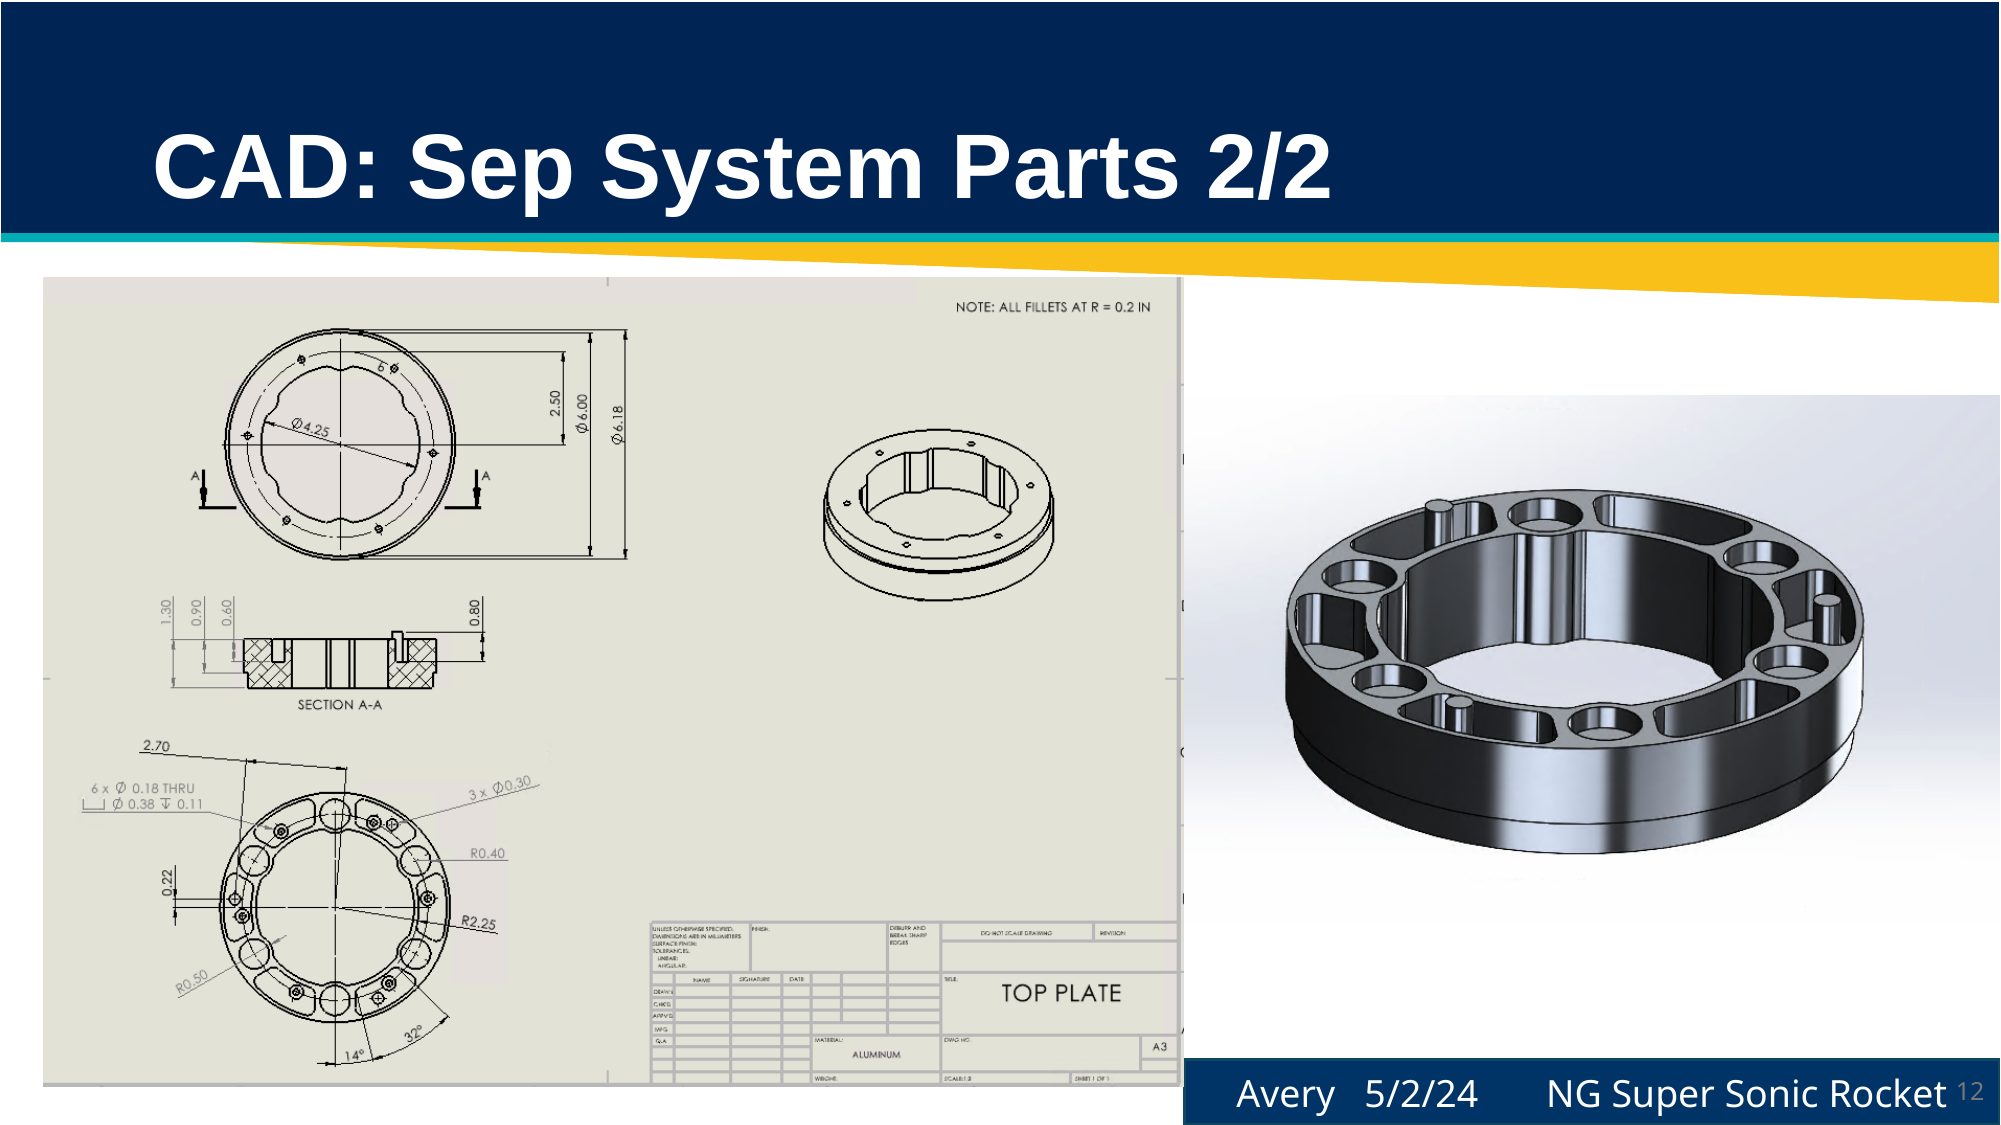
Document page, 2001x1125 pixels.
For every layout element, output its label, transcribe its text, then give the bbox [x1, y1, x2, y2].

text_box Avery 5/2/24 NG Super Sonic Rocket [1183, 1058, 2000, 1125]
picture [0, 1, 2000, 1088]
slide_number 12 [1549, 1062, 2000, 1123]
